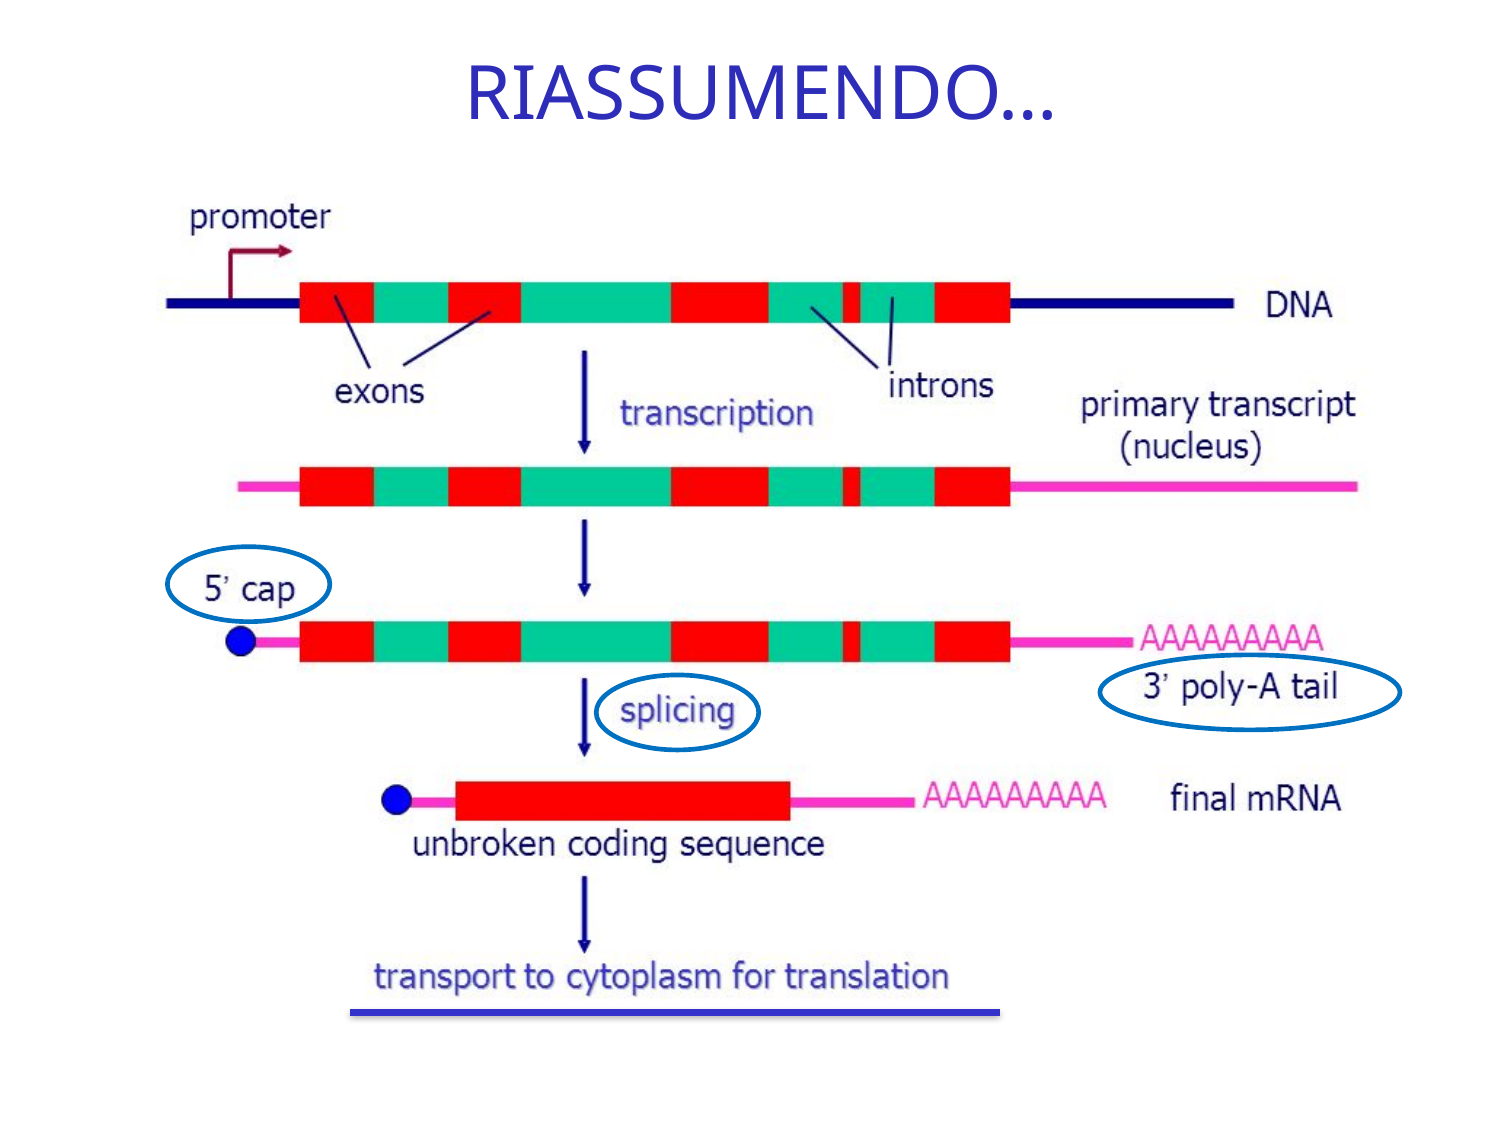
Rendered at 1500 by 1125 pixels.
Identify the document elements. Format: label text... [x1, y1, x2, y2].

text_box RIASSUMENDO… [449, 37, 1074, 142]
picture [64, 187, 1462, 1116]
